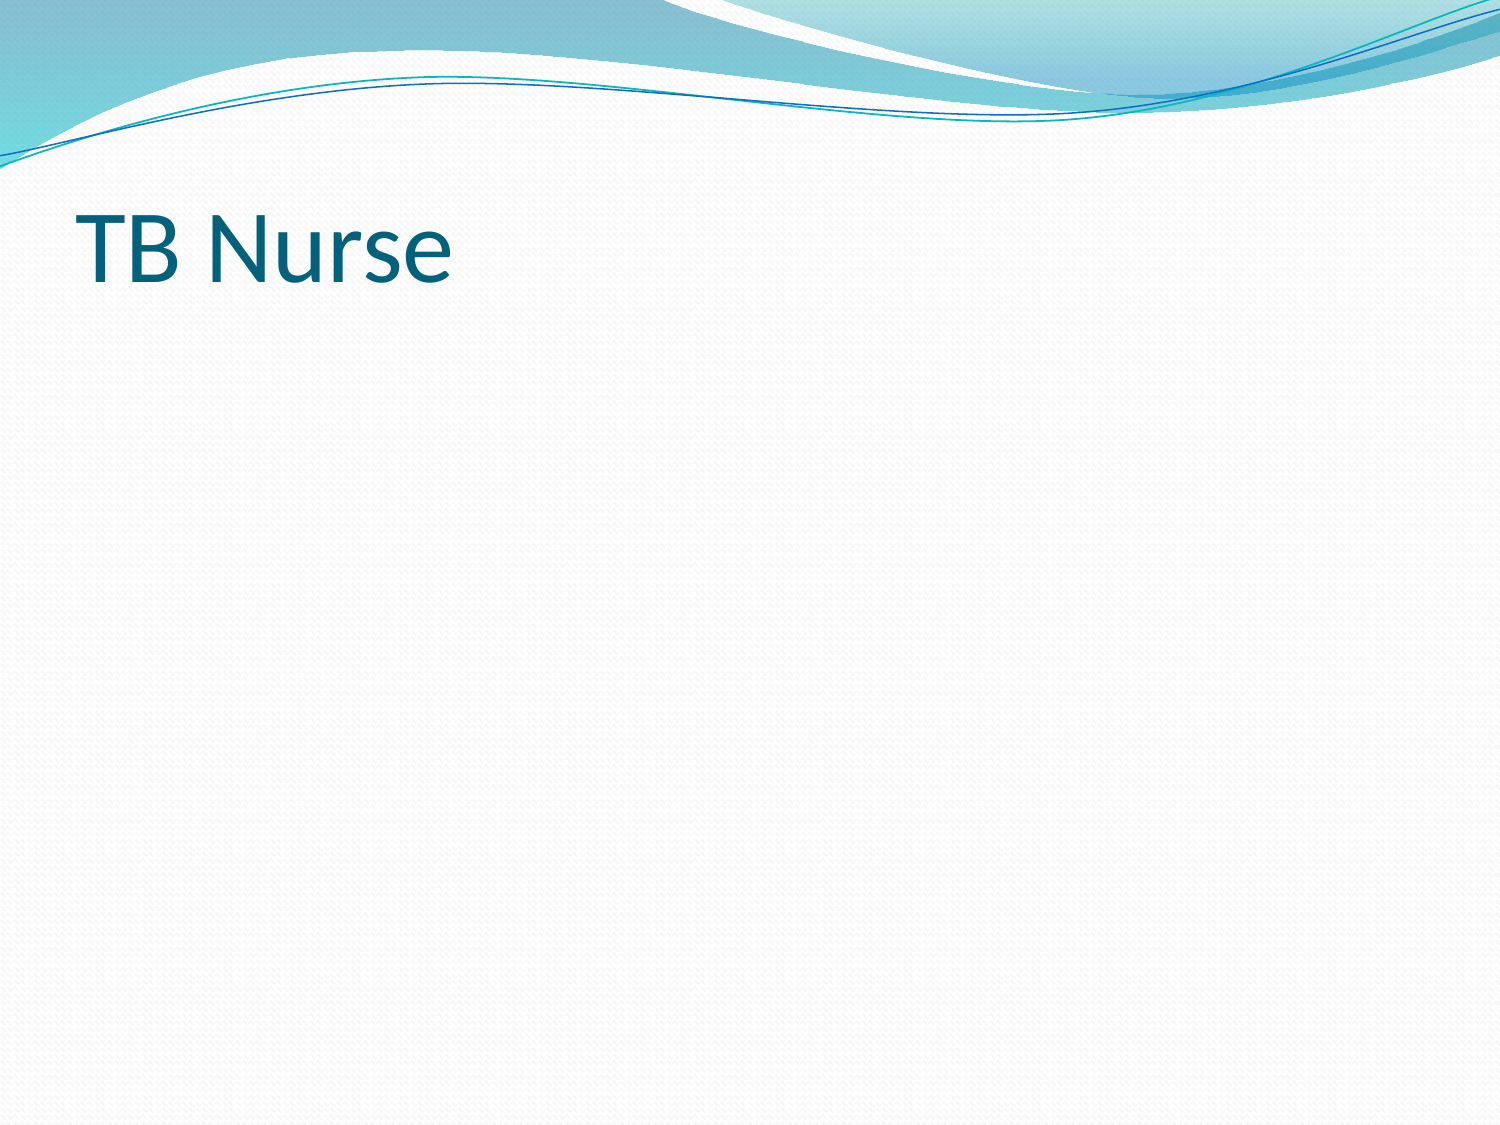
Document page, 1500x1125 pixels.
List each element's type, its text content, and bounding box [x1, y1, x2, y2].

title TB Nurse [75, 115, 1425, 303]
